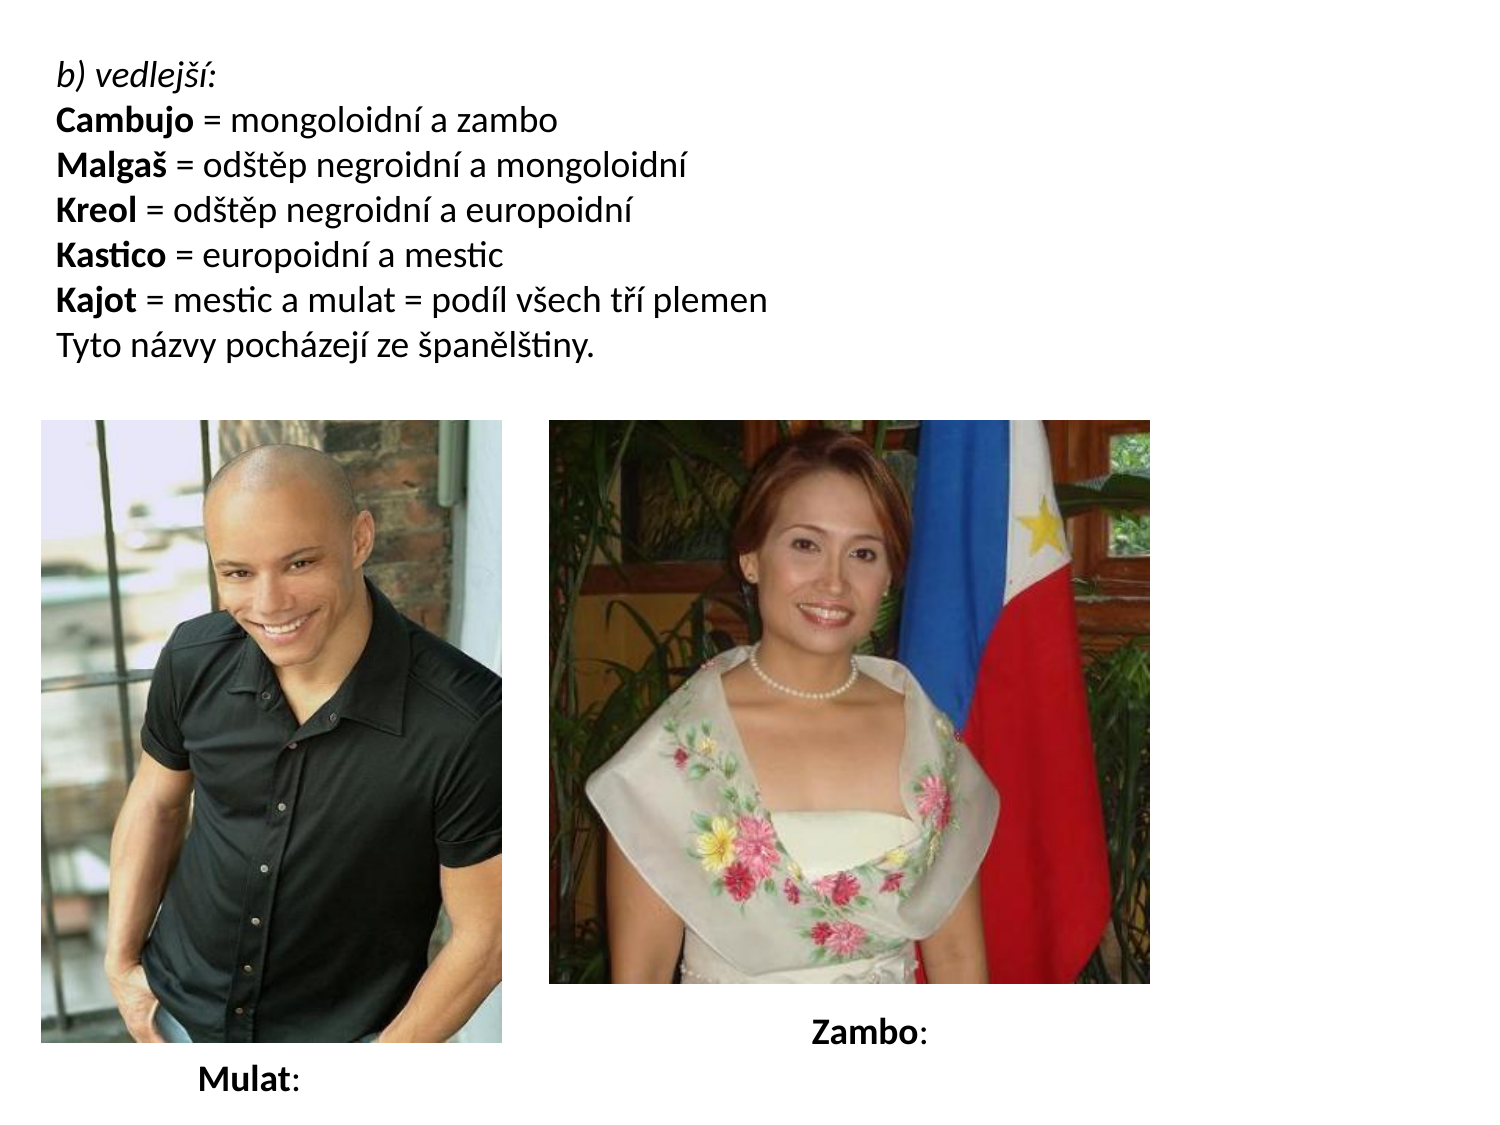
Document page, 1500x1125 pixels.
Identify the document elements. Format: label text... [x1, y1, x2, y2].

text_box b) vedlejší: Cambujo = mongoloidní a zambo Malgaš = odštěp negroidní a mongoloidní Kreol = odštěp negroidní a europoidní Kastico = europoidní a mestic Kajot = mestic a mulat = podíl všech tří plemen Tyto názvy pocházejí ze španělštiny. [41, 42, 1459, 463]
text_box Zambo: [797, 999, 946, 1105]
text_box Mulat: [183, 1051, 318, 1125]
picture [41, 420, 503, 1043]
picture [548, 420, 1150, 984]
